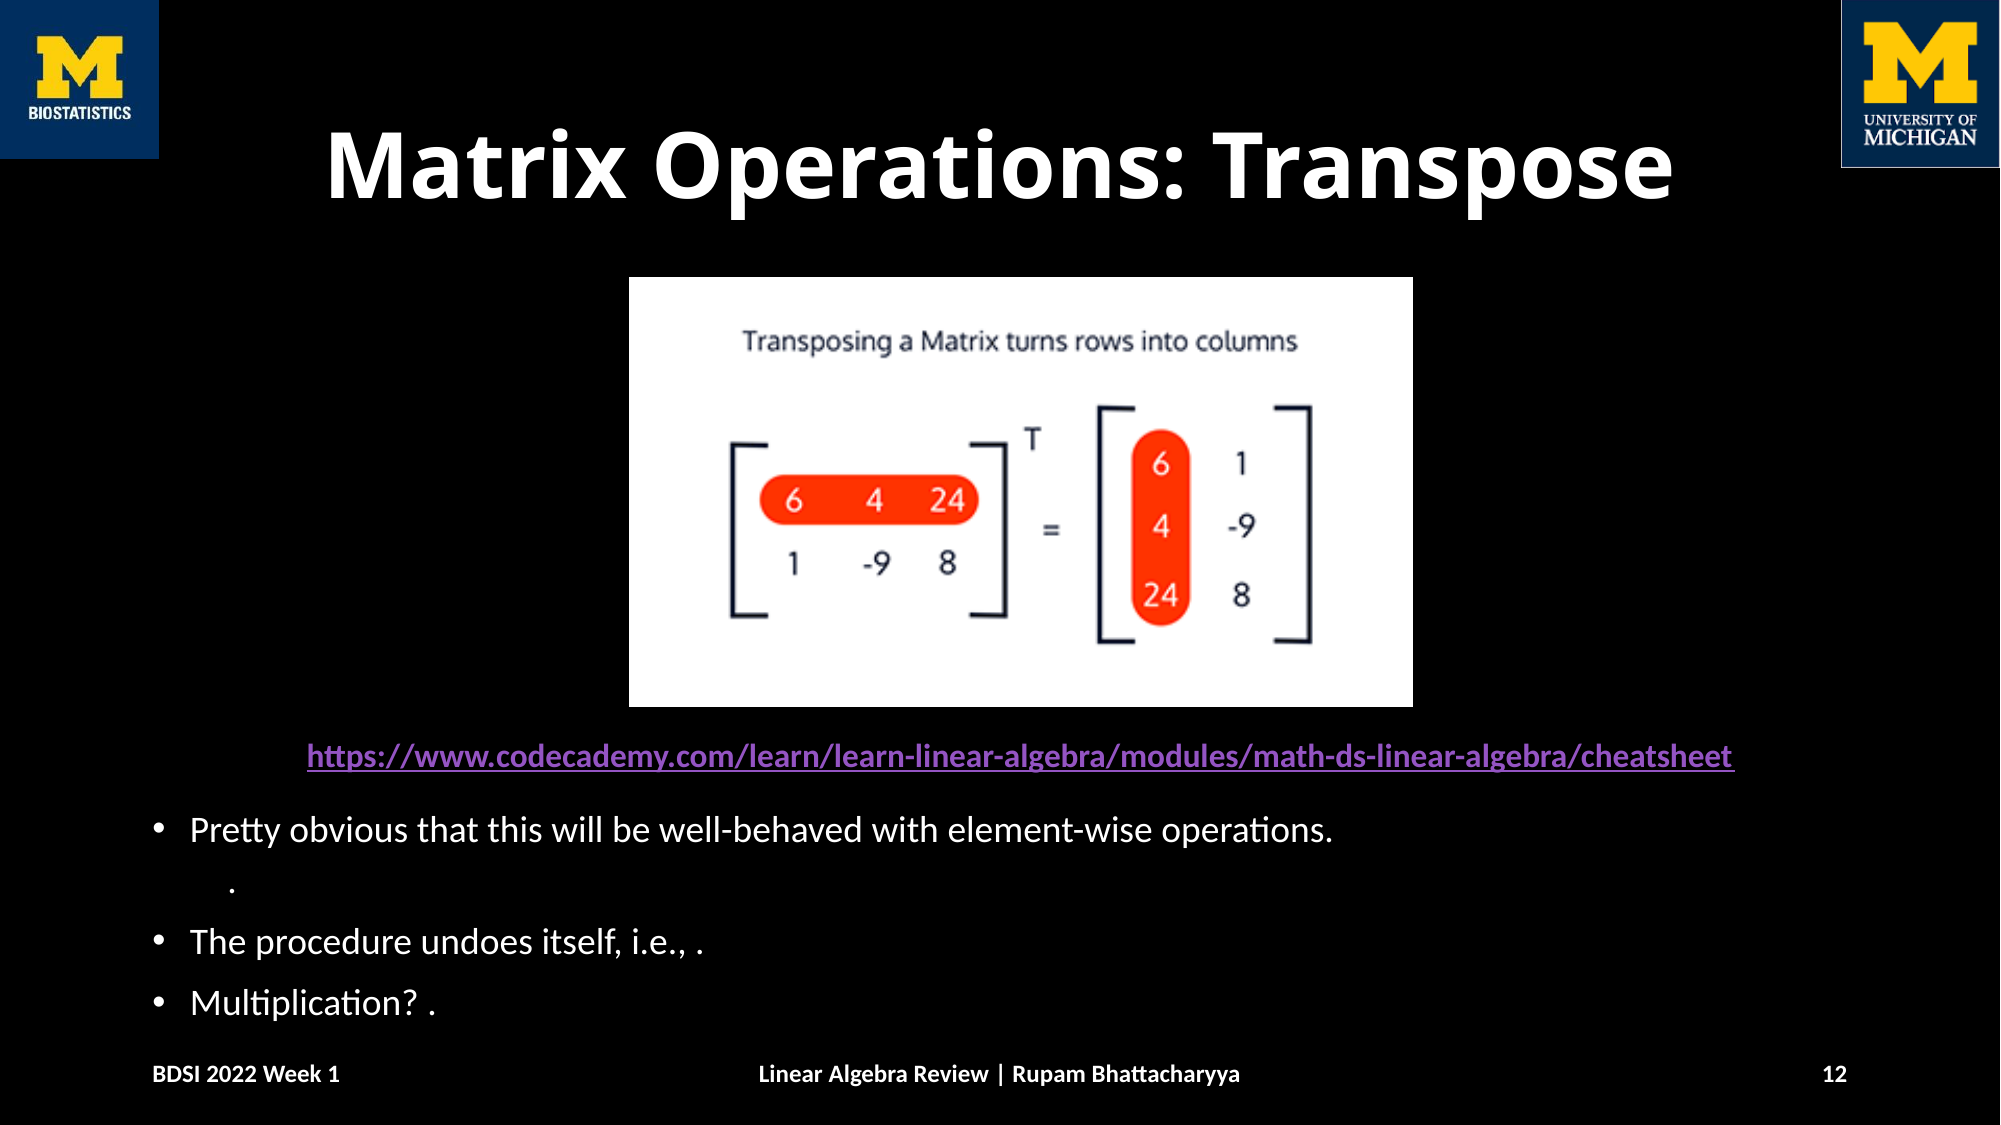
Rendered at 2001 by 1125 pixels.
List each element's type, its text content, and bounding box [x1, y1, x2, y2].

picture [629, 277, 1413, 707]
slide_number 12 [1412, 1042, 1863, 1103]
footer Linear Algebra Review | Rupam Bhattacharyya [662, 1042, 1338, 1103]
picture [0, 0, 159, 159]
slide_number BDSI 2022 Week 1 [137, 1042, 588, 1103]
title Matrix Operations: Transpose [137, 59, 1863, 278]
picture [1841, 0, 2000, 168]
text_box https://www.codecademy.com/learn/learn-linear-algebra/modules/math-ds-linear-algebra/cheatsheet [104, 727, 1938, 782]
